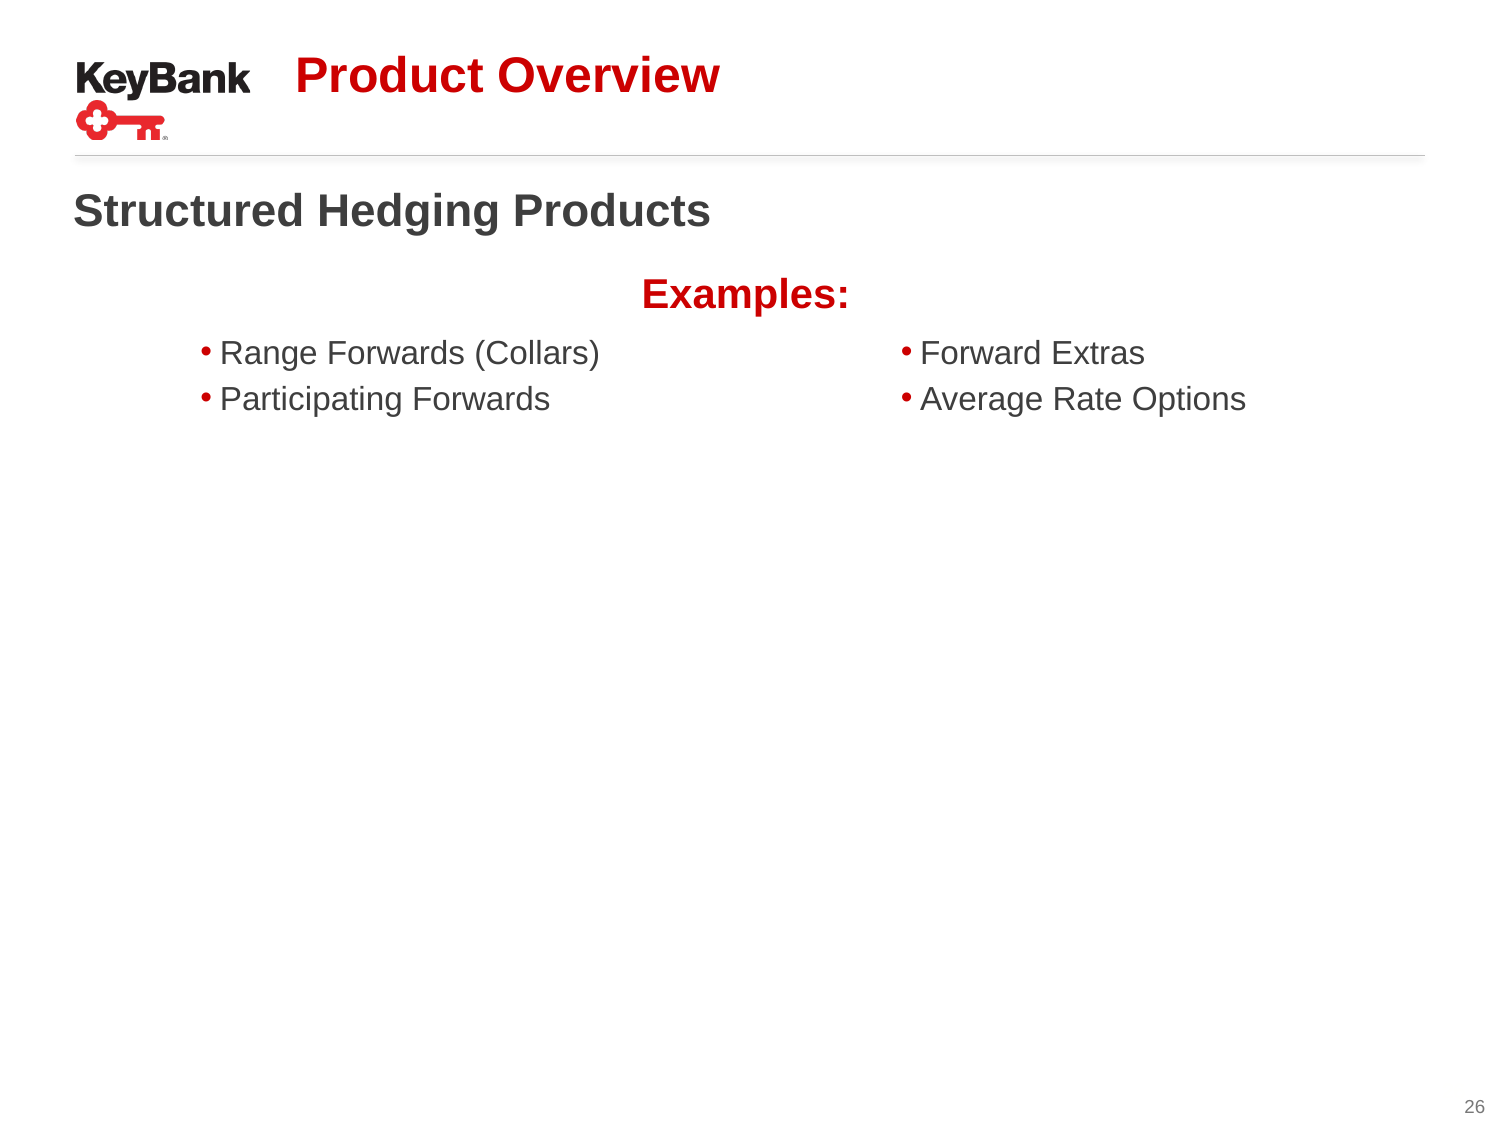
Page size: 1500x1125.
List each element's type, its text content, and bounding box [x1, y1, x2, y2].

text_box Forward Extras Average Rate Options [900, 331, 1313, 629]
text_box Structured Hedging Products [58, 173, 1428, 232]
text_box Range Forwards (Collars) Participating Forwards [200, 331, 612, 629]
text_box Examples: [641, 259, 859, 325]
text_box 25 [1158, 1087, 1500, 1125]
title Product Overview [295, 45, 1427, 103]
